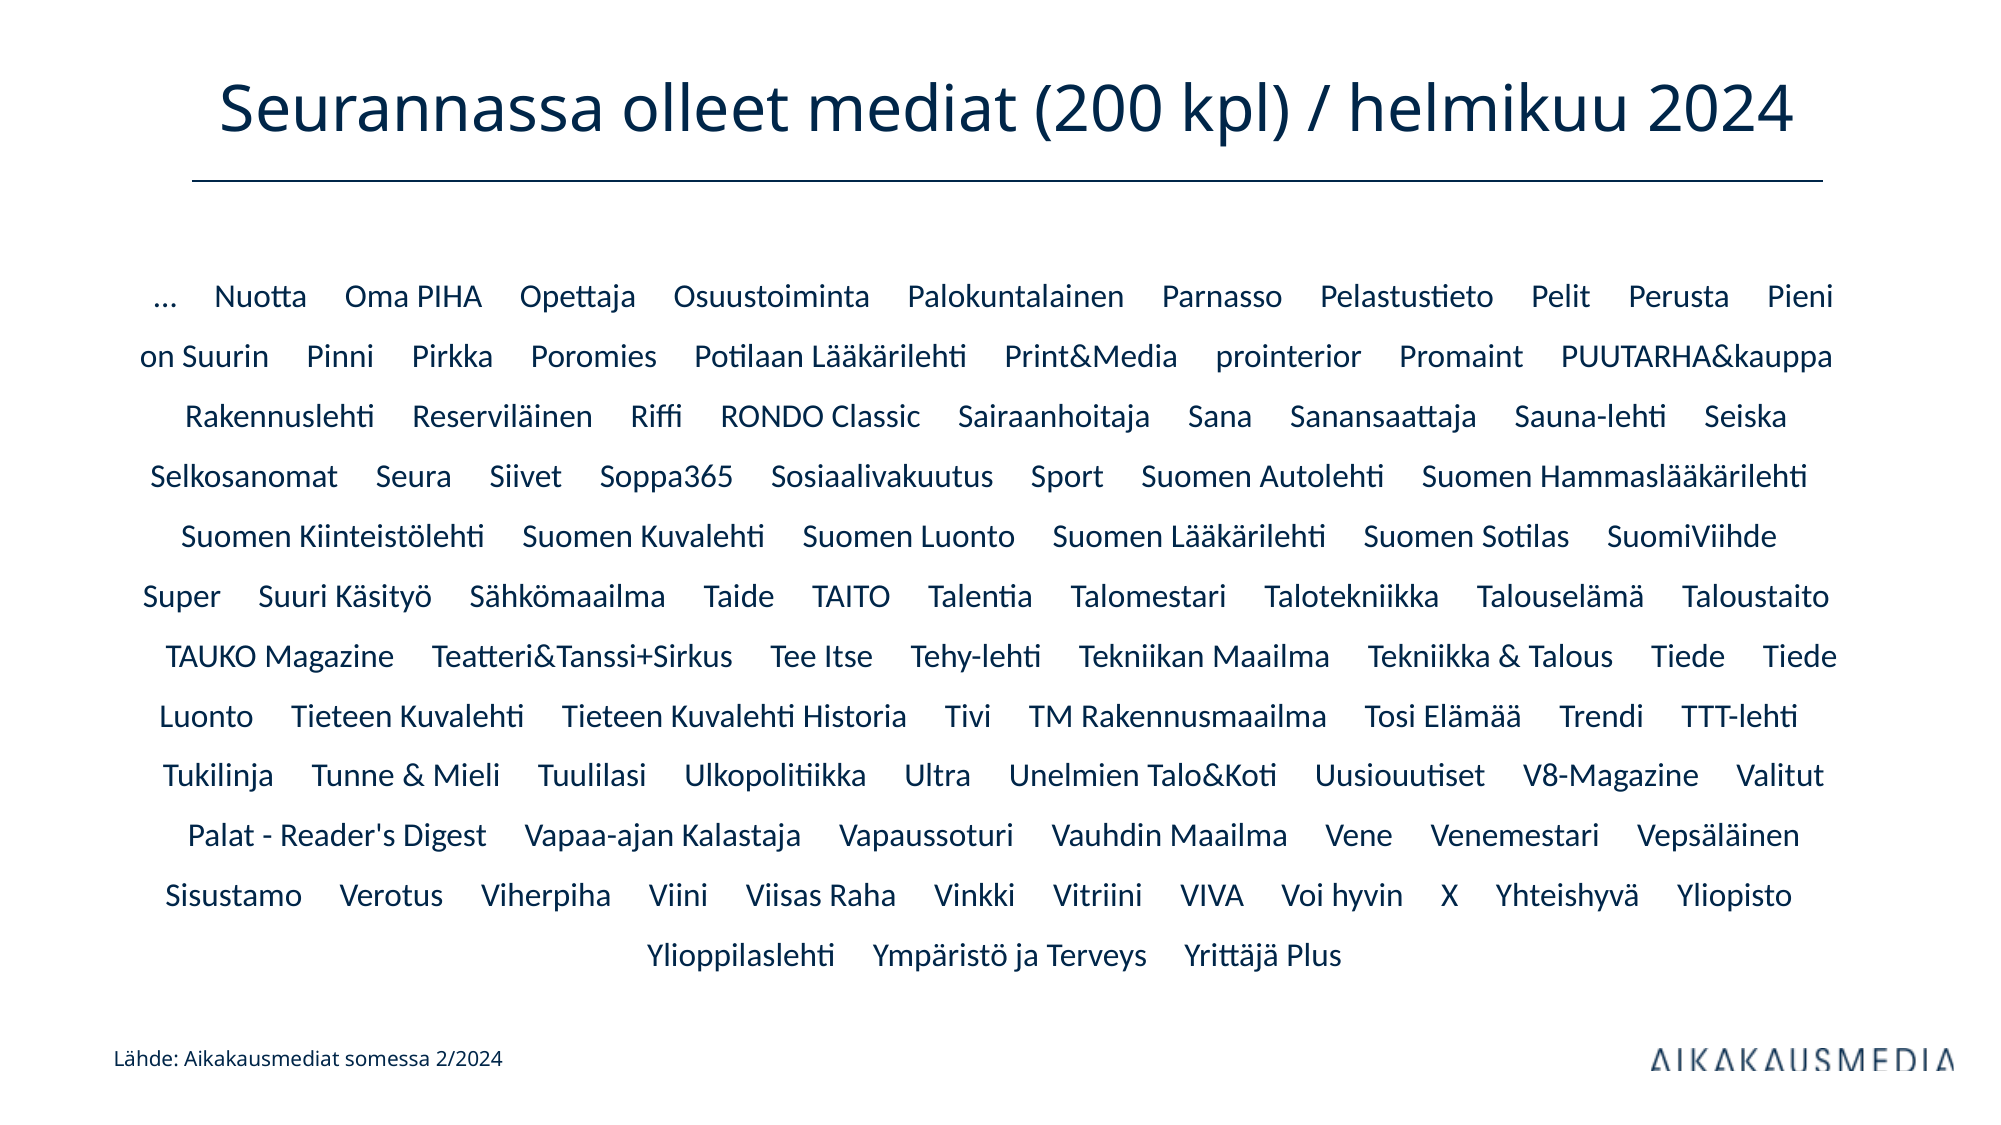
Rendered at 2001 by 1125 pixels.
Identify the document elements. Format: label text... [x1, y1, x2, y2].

list … Nuotta Oma PIHA Opettaja Osuustoiminta Palokuntalainen Parnasso Pelastustieto Pelit Perusta Pieni on Suurin Pinni Pirkka Poromies Potilaan Lääkärilehti Print&Media prointerior Promaint PUUTARHA&kauppa Rakennuslehti Reserviläinen Riffi RONDO Classic Sairaanhoitaja Sana Sanansaattaja Sauna-lehti Seiska Selkosanomat Seura Siivet Soppa365 Sosiaalivakuutus Sport Suomen Autolehti Suomen Hammaslääkärilehti Suomen Kiinteistölehti Suomen Kuvalehti Suomen Luonto Suomen Lääkärilehti Suomen Sotilas SuomiViihde Super Suuri Käsityö Sähkömaailma Taide TAITO Talentia Talomestari Talotekniikka Talouselämä Taloustaito TAUKO Magazine Teatteri&Tanssi+Sirkus Tee Itse Tehy-lehti Tekniikan Maailma Tekniikka & Talous Tiede Tiede Luonto Tieteen Kuvalehti Tieteen Kuvalehti Historia Tivi TM Rakennusmaailma Tosi Elämää Trendi TTT-lehti Tukilinja Tunne & Mieli Tuulilasi Ulkopolitiikka Ultra Unelmien Talo&Koti Uusiouutiset V8-Magazine Valitut Palat - Reader's Digest Vapaa-ajan Kalastaja Vapaussoturi Vauhdin Maailma Vene Venemestari Vepsäläinen Sisustamo Verotus Viherpiha Viini Viisas Raha Vinkki Vitriini VIVA Voi hyvin X Yhteishyvä Yliopisto Ylioppilaslehti Ympäristö ja Terveys Yrittäjä Plus [124, 182, 1866, 1046]
title Seurannassa olleet mediat (200 kpl) / helmikuu 2024 [191, 38, 1823, 182]
text_box [199, 500, 996, 972]
